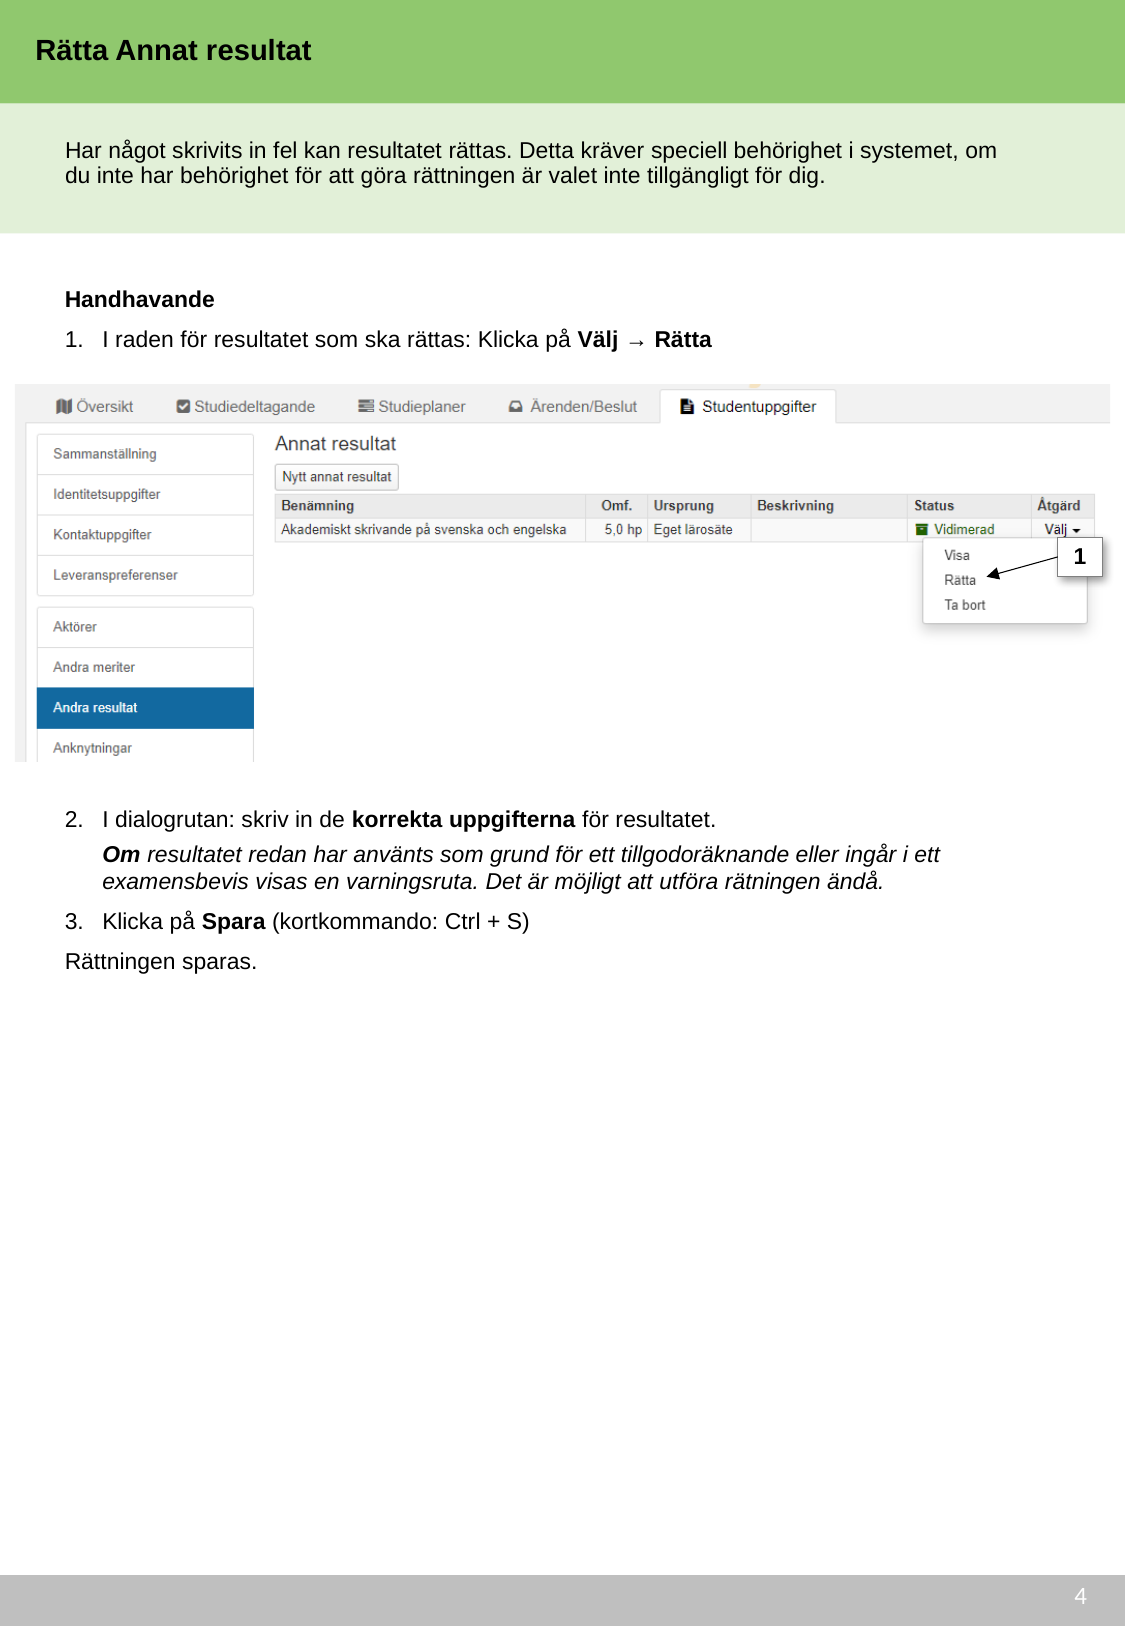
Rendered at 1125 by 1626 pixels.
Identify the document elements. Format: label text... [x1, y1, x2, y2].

title Rätta Annat resultat [0, 0, 1125, 103]
list Handhavande I raden för resultatet som ska rättas: Klicka på Välj → Rätta I dialogrutan: skriv in de korrekta uppgifterna för resultatet. Om resultatet redan har använts som grund för ett tillgodoräknande eller ingår i ett examensbevis visas en varningsruta. Det är möjligt att utföra rätningen ändå. Klicka på Spara (kortkommando: Ctrl + S) Rättningen sparas. [50, 277, 1002, 384]
slide_number 4 [848, 1572, 1102, 1625]
picture [14, 384, 1111, 762]
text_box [986, 556, 1058, 577]
list Har något skrivits in fel kan resultatet rättas. Detta kräver speciell behörighet i systemet, om du inte har behörighet för att göra rättningen är valet inte tillgängligt för dig. [0, 103, 1125, 234]
